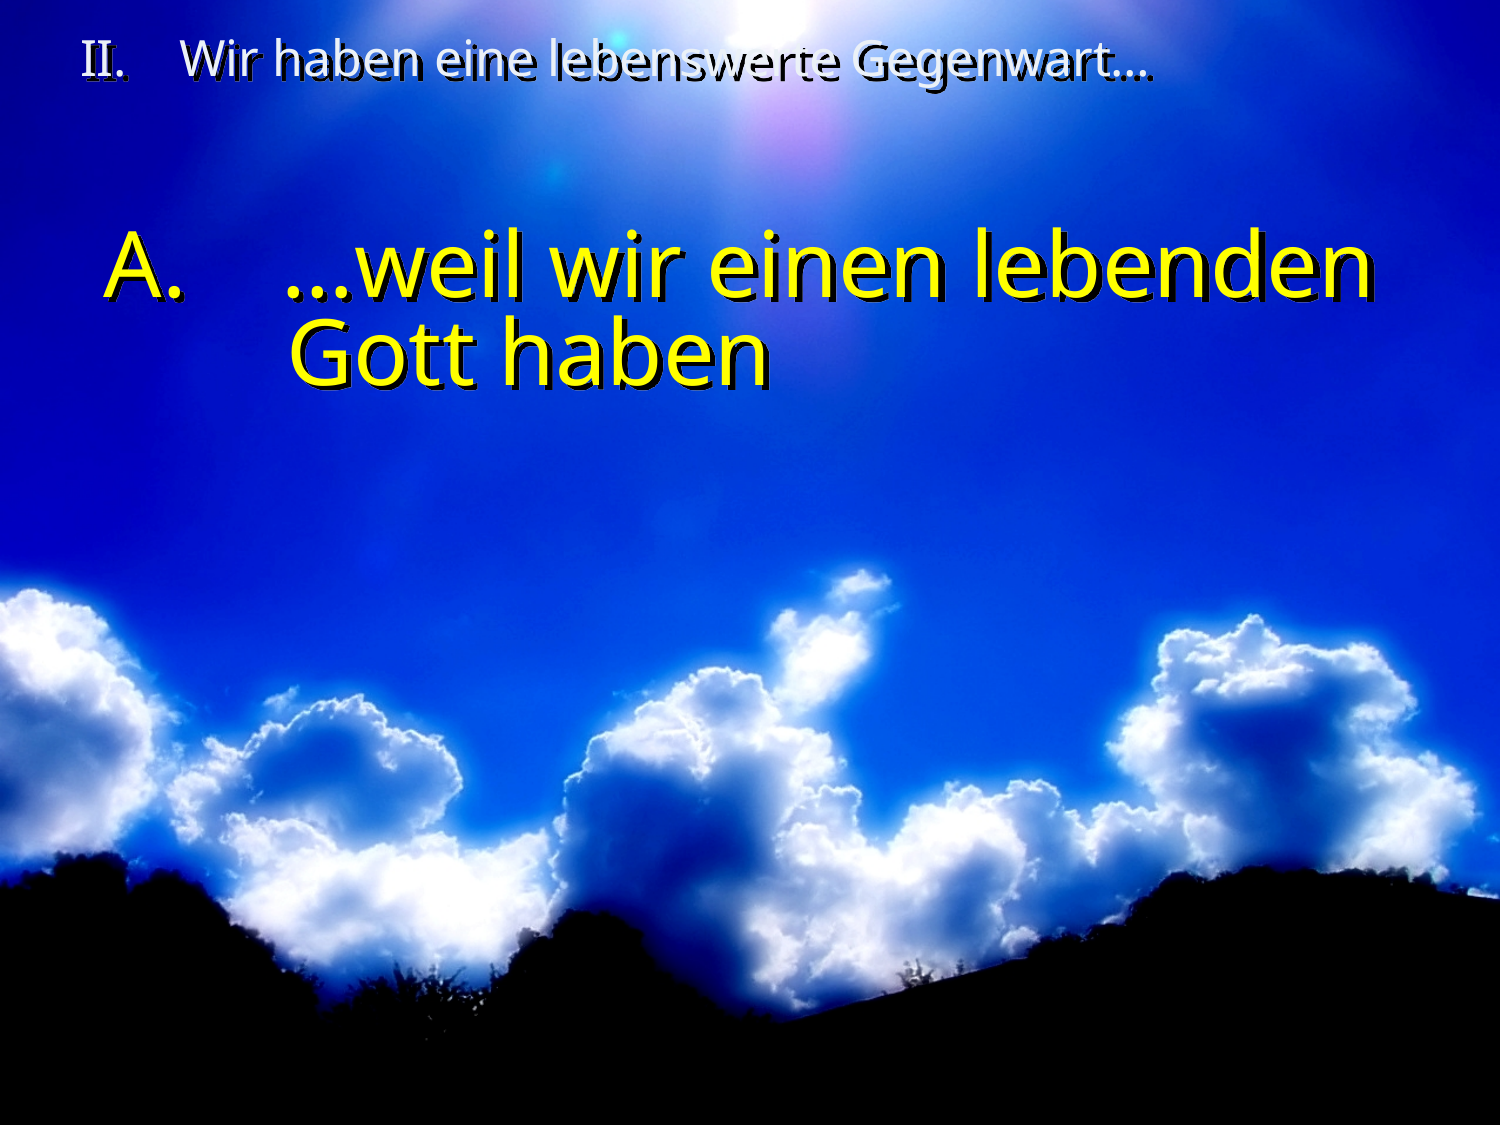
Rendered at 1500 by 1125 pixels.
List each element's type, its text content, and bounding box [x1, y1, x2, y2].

picture [0, 0, 1500, 1125]
title II. Wir haben eine lebenswerte Gegenwart… [64, 30, 1377, 235]
text_box A. …weil wir einen lebenden Gott haben [88, 219, 1483, 411]
